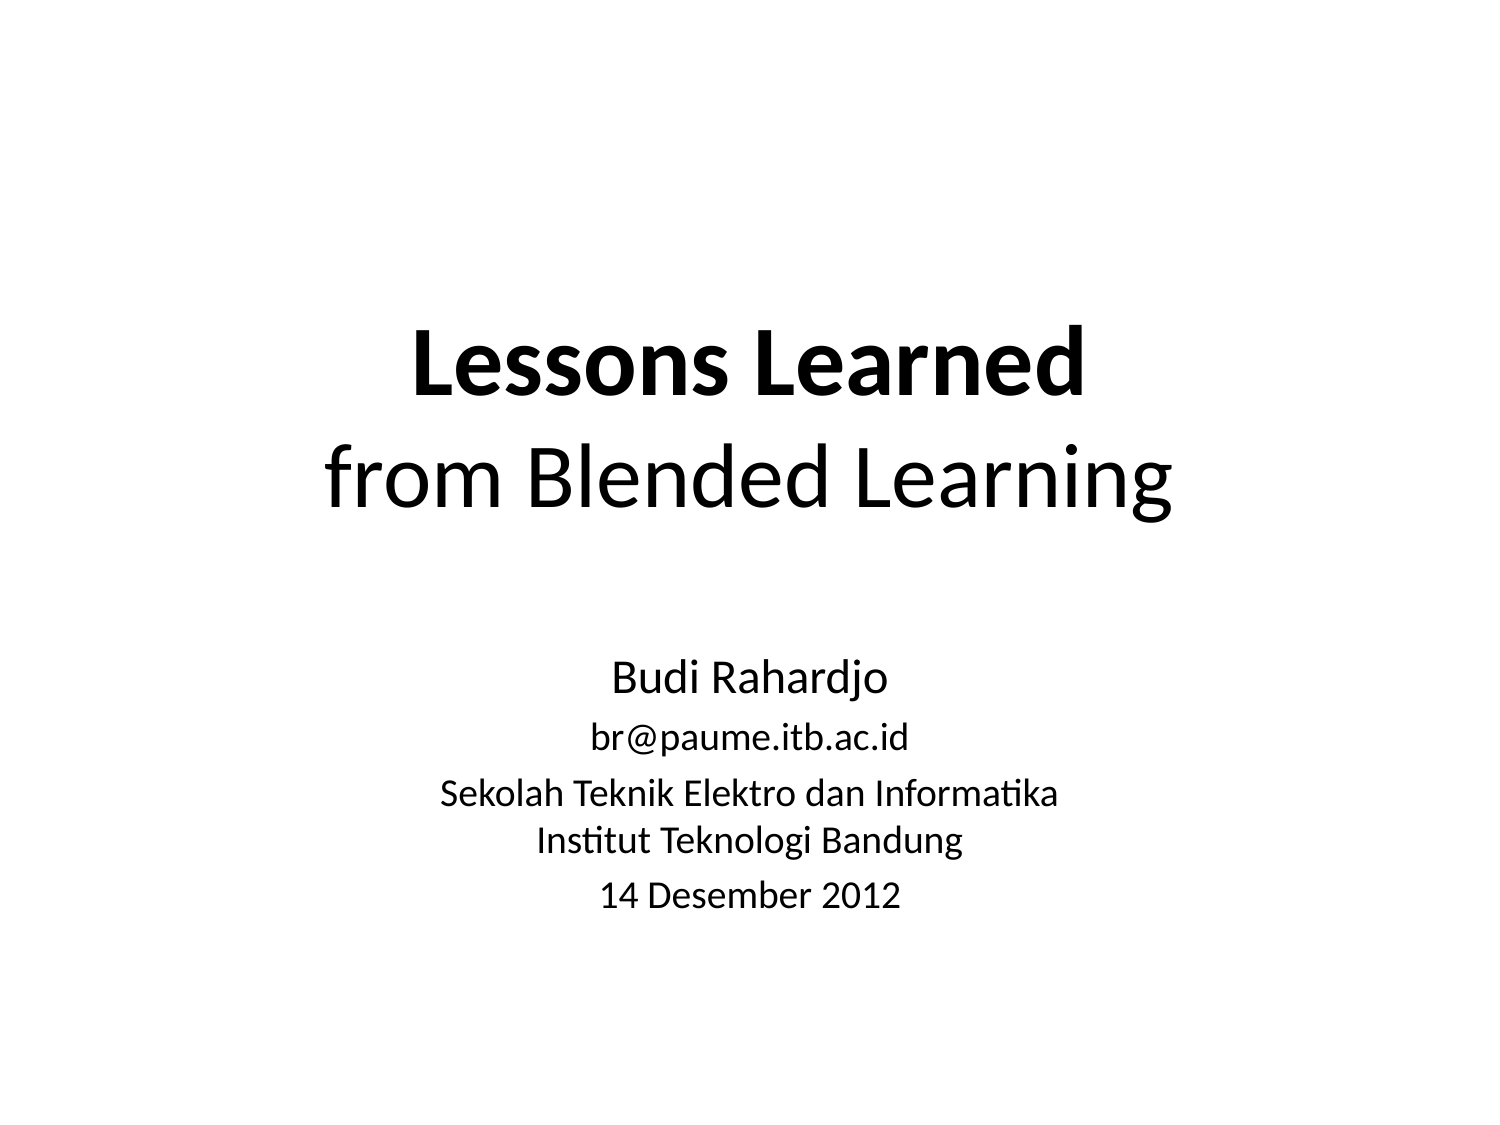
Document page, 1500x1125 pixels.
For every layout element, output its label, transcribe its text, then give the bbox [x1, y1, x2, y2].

title Lessons Learned from Blended Learning [112, 231, 1388, 591]
subtitle Budi Rahardjo br@paume.itb.ac.id Sekolah Teknik Elektro dan Informatika Institut Teknologi Bandung 14 Desember 2012 [225, 637, 1275, 925]
